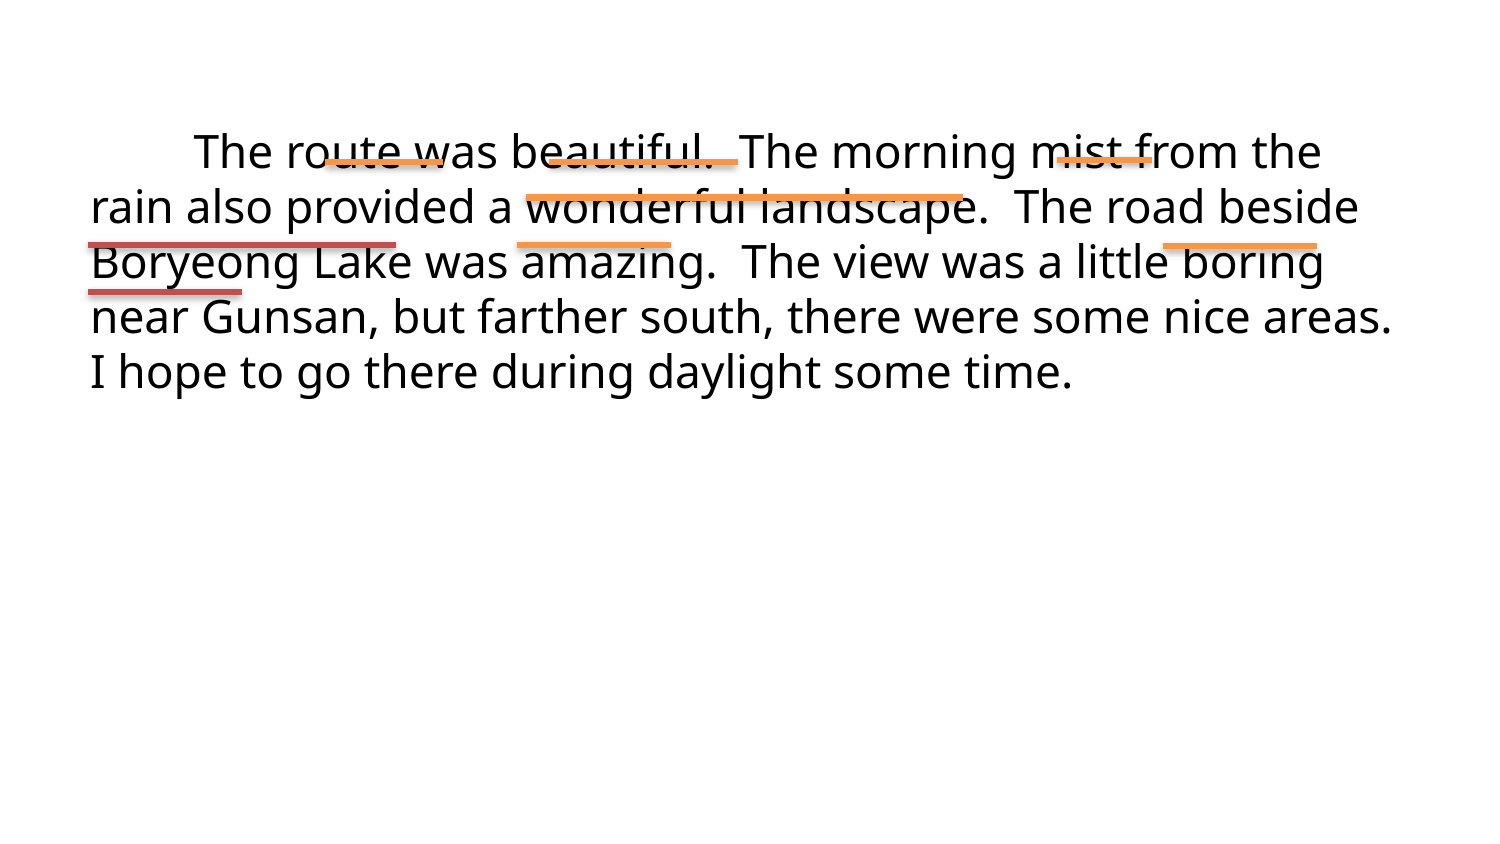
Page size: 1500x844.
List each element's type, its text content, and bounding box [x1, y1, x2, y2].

list The route was beautiful. The morning mist from the rain also provided a wonderful landscape. The road beside Boryeong Lake was amazing. The view was a little boring near Gunsan, but farther south, there were some nice areas. I hope to go there during daylight some time. [75, 114, 1425, 411]
